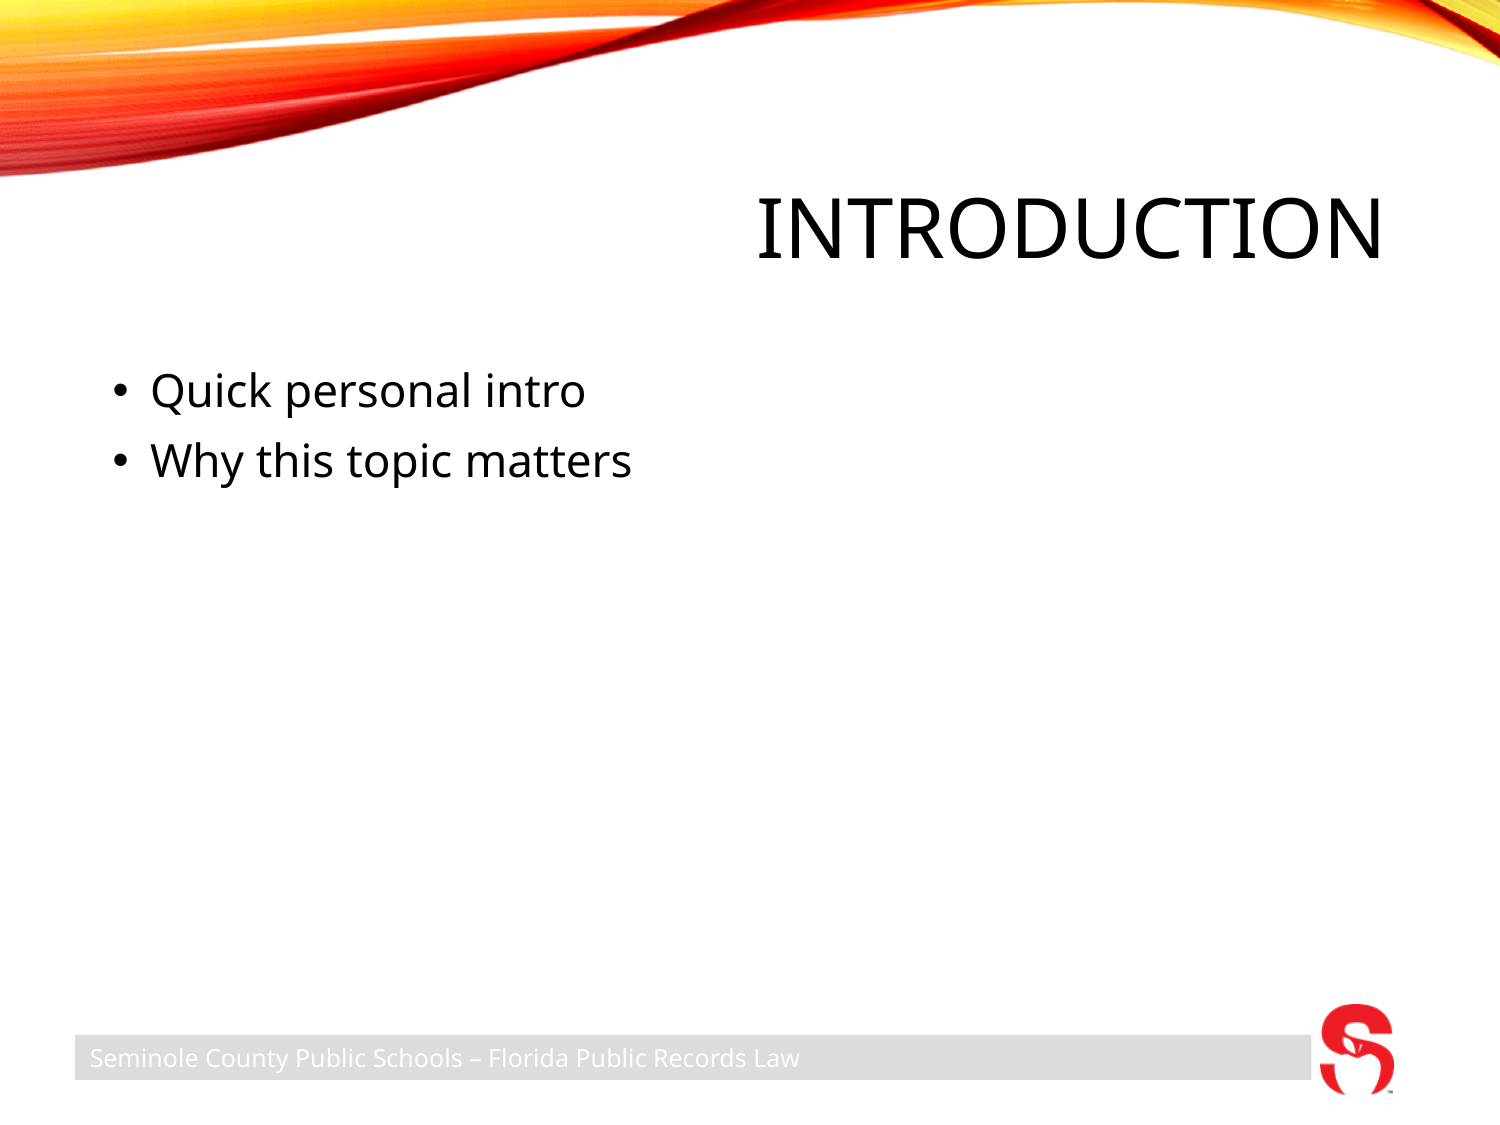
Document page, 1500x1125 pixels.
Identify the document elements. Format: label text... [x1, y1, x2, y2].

title Introduction [356, 125, 1403, 338]
picture [0, 0, 1500, 178]
list Quick personal intro Why this topic matters [97, 360, 1403, 1028]
text_box Seminole County Public Schools – Florida Public Records Law [74, 1034, 1312, 1081]
picture [1319, 1004, 1395, 1096]
